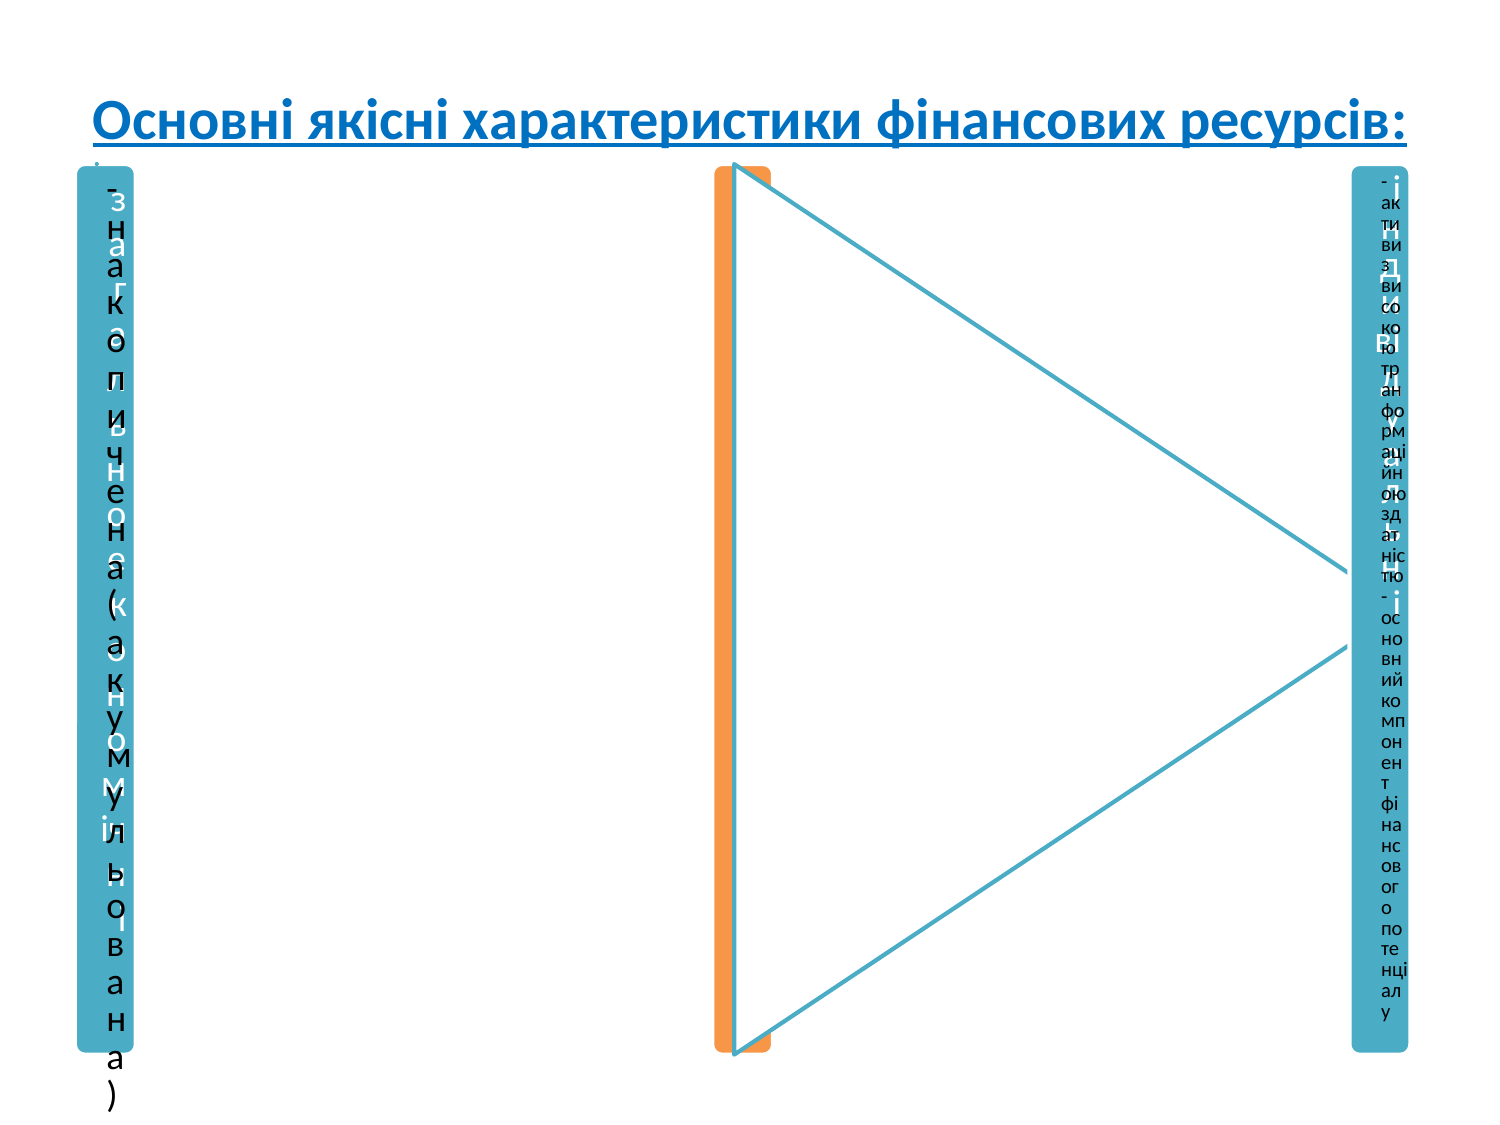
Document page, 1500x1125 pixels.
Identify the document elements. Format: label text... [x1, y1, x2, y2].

title Основні якісні характеристики фінансових ресурсів: [75, 45, 1425, 163]
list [74, 163, 1426, 1055]
